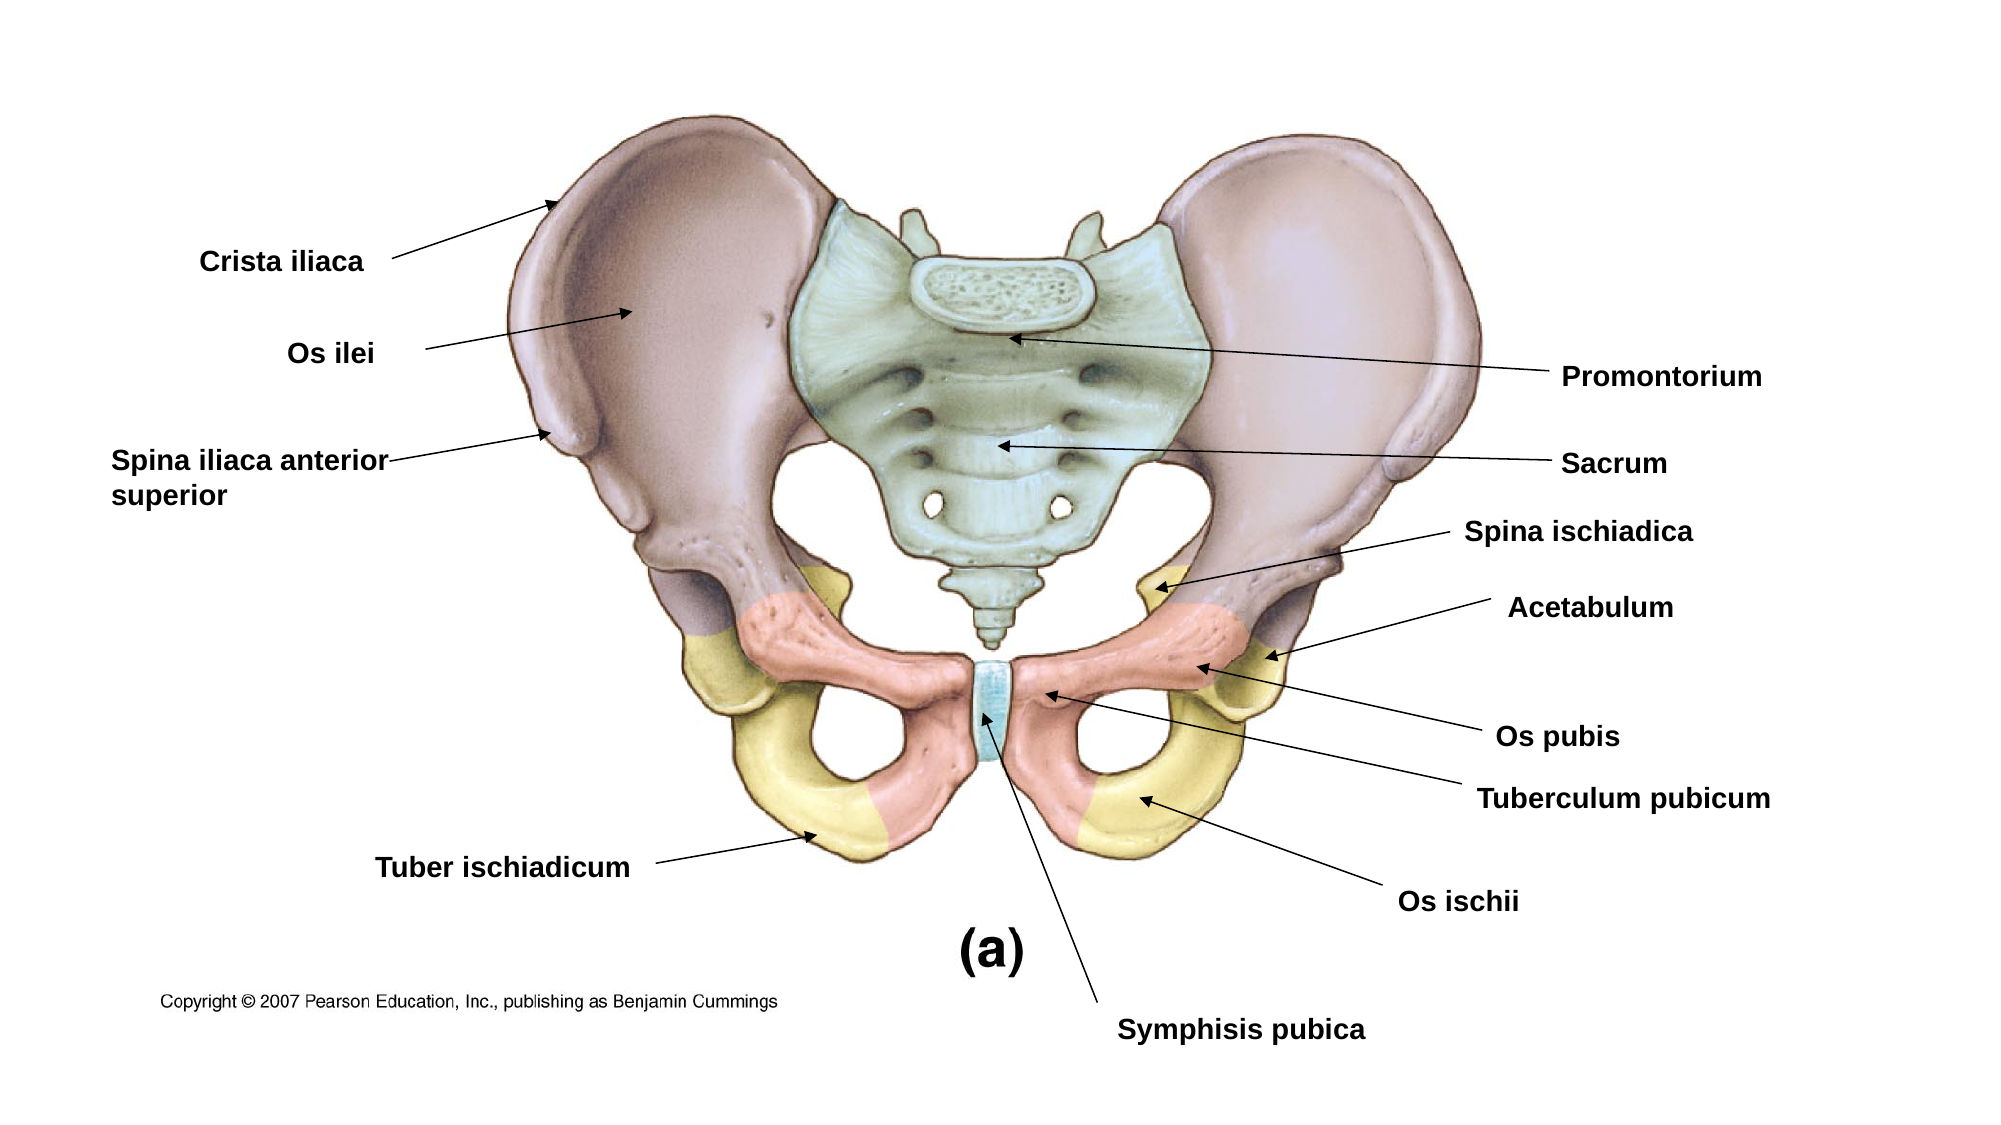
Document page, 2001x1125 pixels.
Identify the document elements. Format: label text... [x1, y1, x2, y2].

text_box Tuberculum pubicum [1496, 772, 1804, 822]
picture [160, 97, 1496, 1016]
text_box Symphisis pubica [1102, 1016, 1399, 1053]
text_box Promontorium [1546, 349, 1826, 400]
text_box Spina ischiadica [1496, 504, 1729, 555]
text_box Acetabulum [1496, 580, 1713, 631]
text_box Os ischii [1496, 874, 1596, 925]
text_box Os pubis [1496, 709, 1822, 760]
text_box Sacrum [1546, 437, 1826, 488]
text_box Spina iliaca anterior superior [96, 434, 160, 519]
